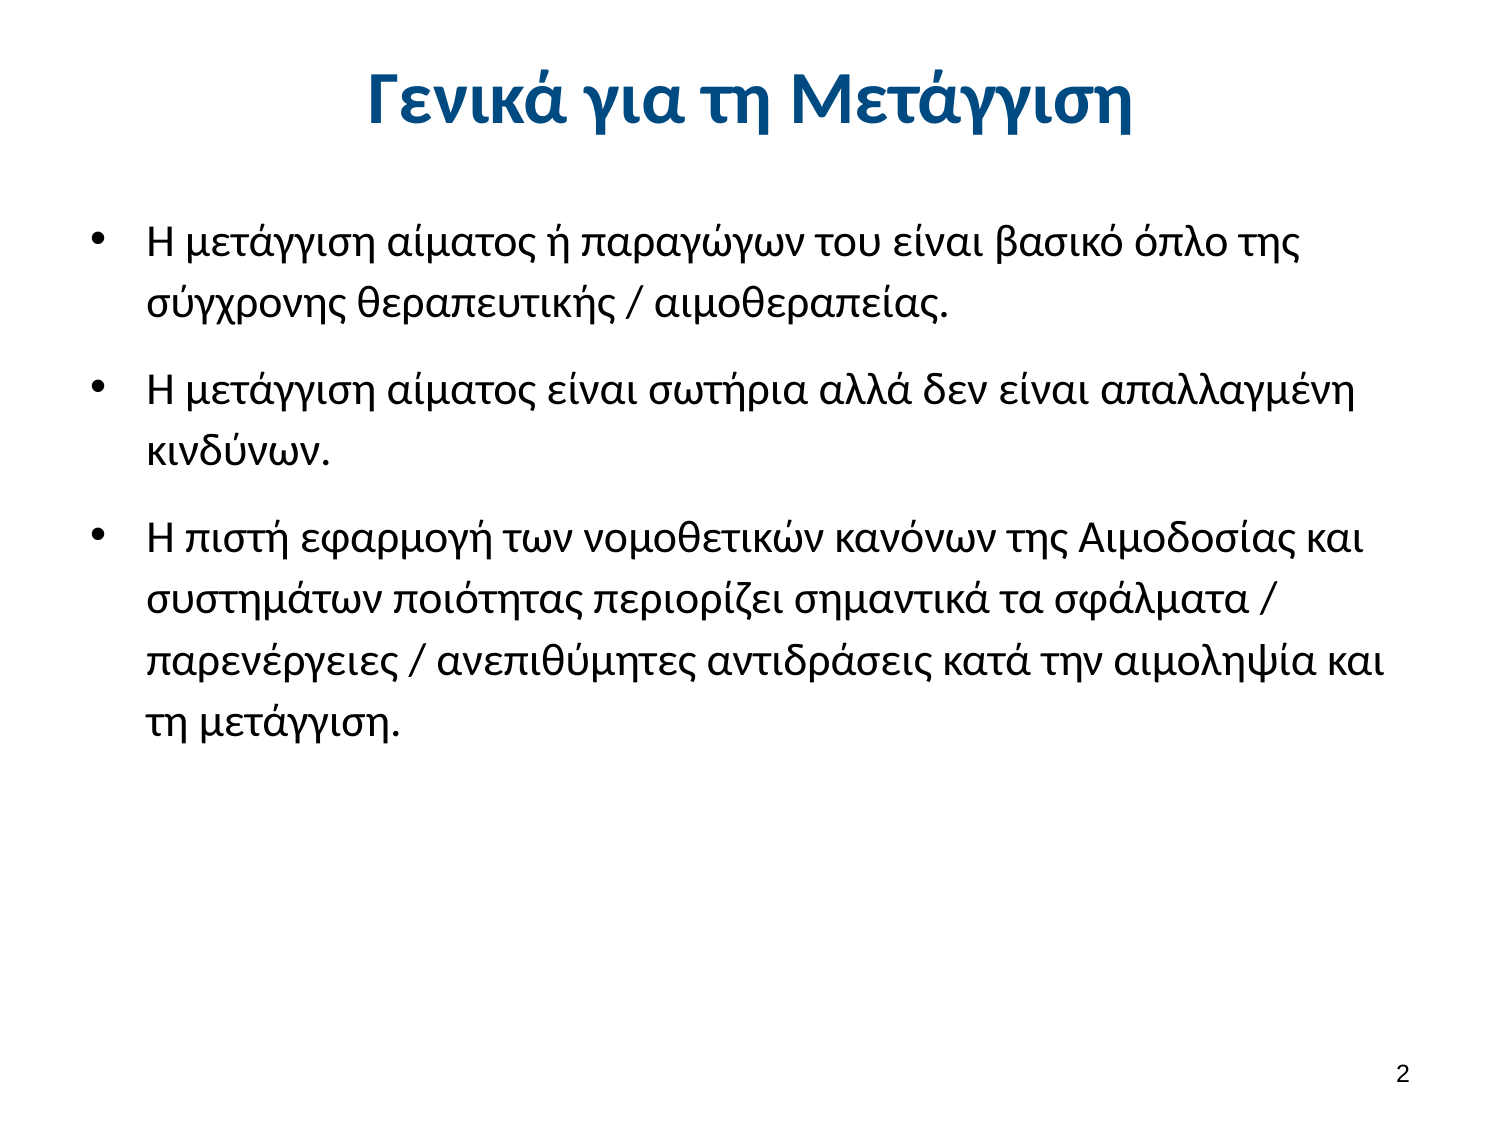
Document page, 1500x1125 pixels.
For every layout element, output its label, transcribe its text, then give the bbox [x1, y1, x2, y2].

title Γενικά για τη Μετάγγιση [76, 19, 1427, 169]
list Η μετάγγιση αίματος ή παραγώγων του είναι βασικό όπλο της σύγχρονης θεραπευτικής / αιμοθεραπείας. Η μετάγγιση αίματος είναι σωτήρια αλλά δεν είναι απαλλαγμένη κινδύνων. Η πιστή εφαρμογή των νομοθετικών κανόνων της Αιμοδοσίας και συστημάτων ποιότητας περιορίζει σημαντικά τα σφάλματα / παρενέργειες / ανεπιθύμητες αντιδράσεις κατά την αιμοληψία και τη μετάγγιση. [75, 196, 1425, 1024]
slide_number 1 [1074, 1042, 1425, 1103]
